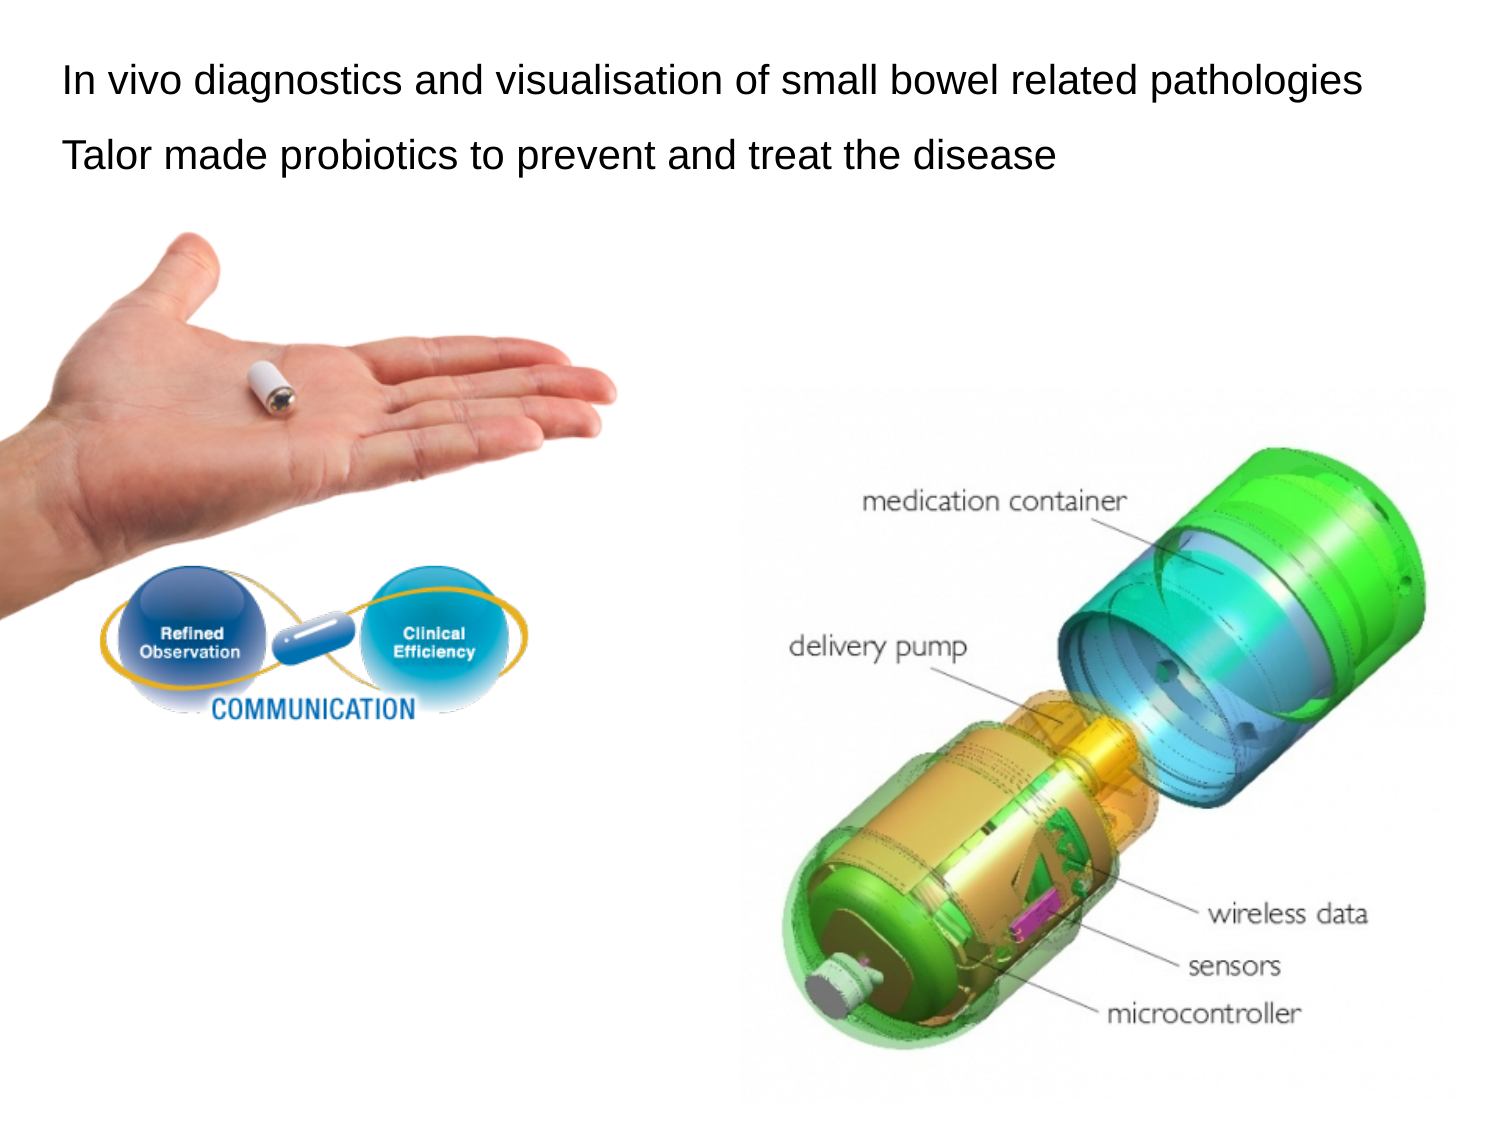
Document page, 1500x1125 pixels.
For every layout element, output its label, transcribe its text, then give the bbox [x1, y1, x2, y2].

picture [0, 231, 629, 757]
text_box In vivo diagnostics and visualisation of small bowel related pathologies Talor made probiotics to prevent and treat the disease [44, 19, 1500, 186]
picture [739, 386, 1459, 1107]
